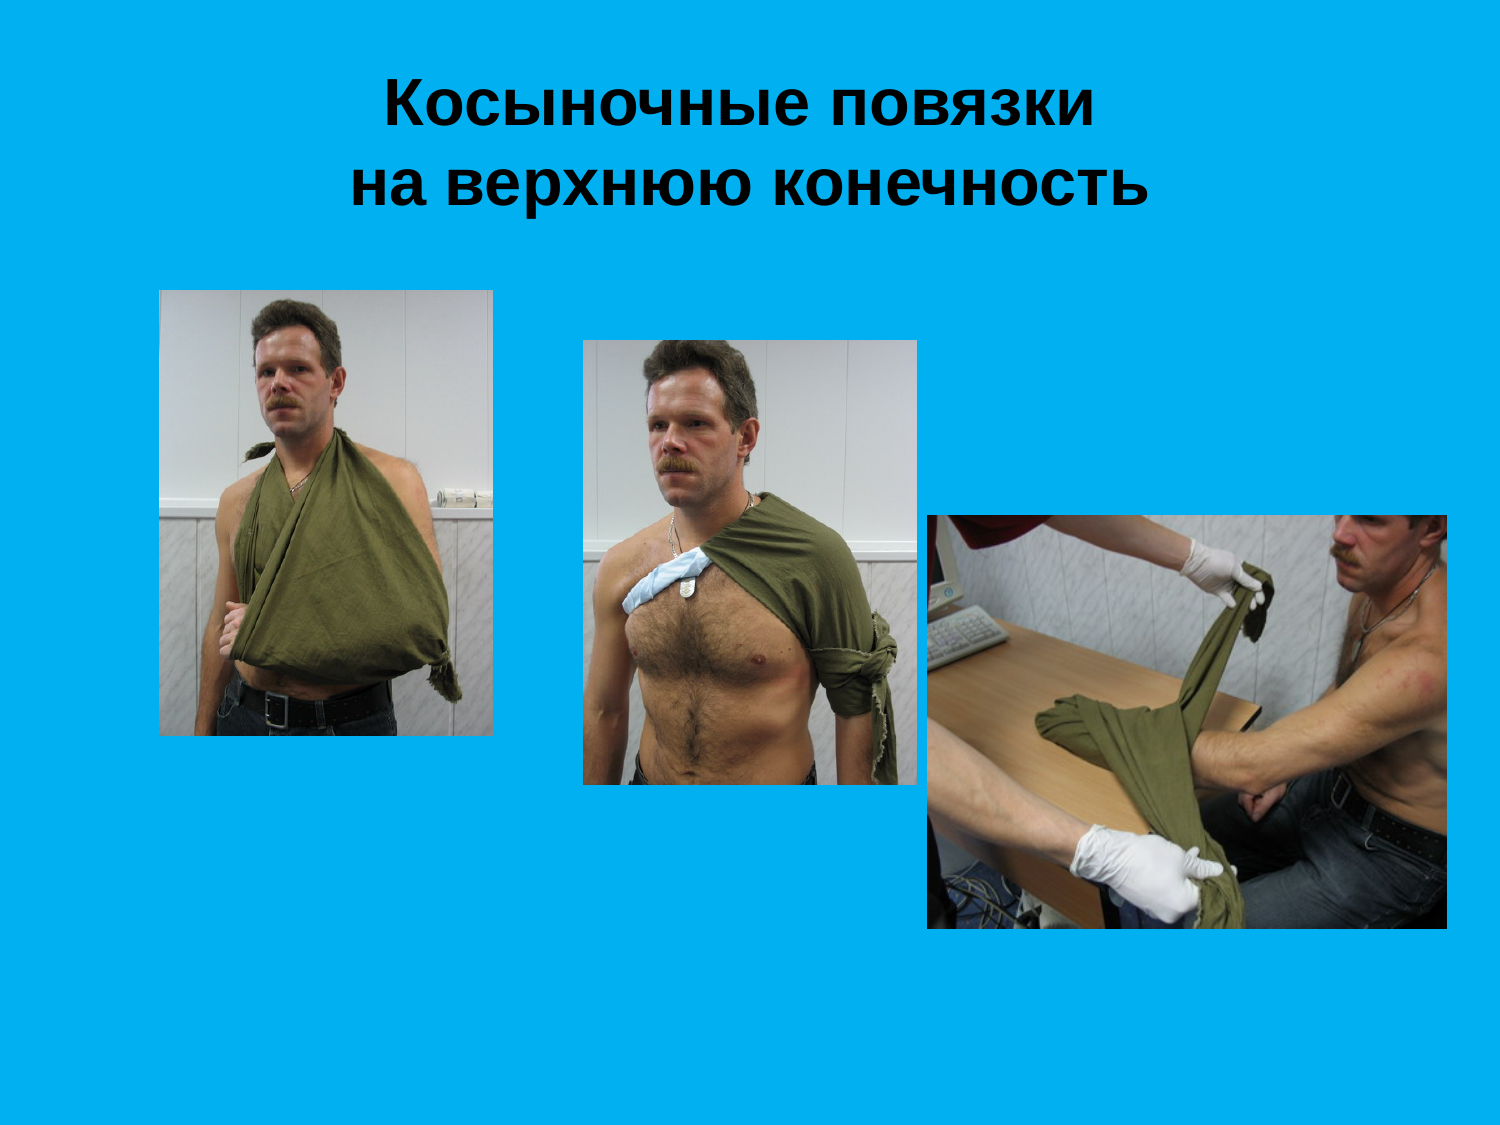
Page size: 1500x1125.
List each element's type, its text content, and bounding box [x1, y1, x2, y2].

title Косыночные повязки на верхнюю конечность [74, 44, 1426, 233]
picture [928, 516, 1446, 928]
picture [584, 341, 916, 784]
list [159, 290, 493, 736]
